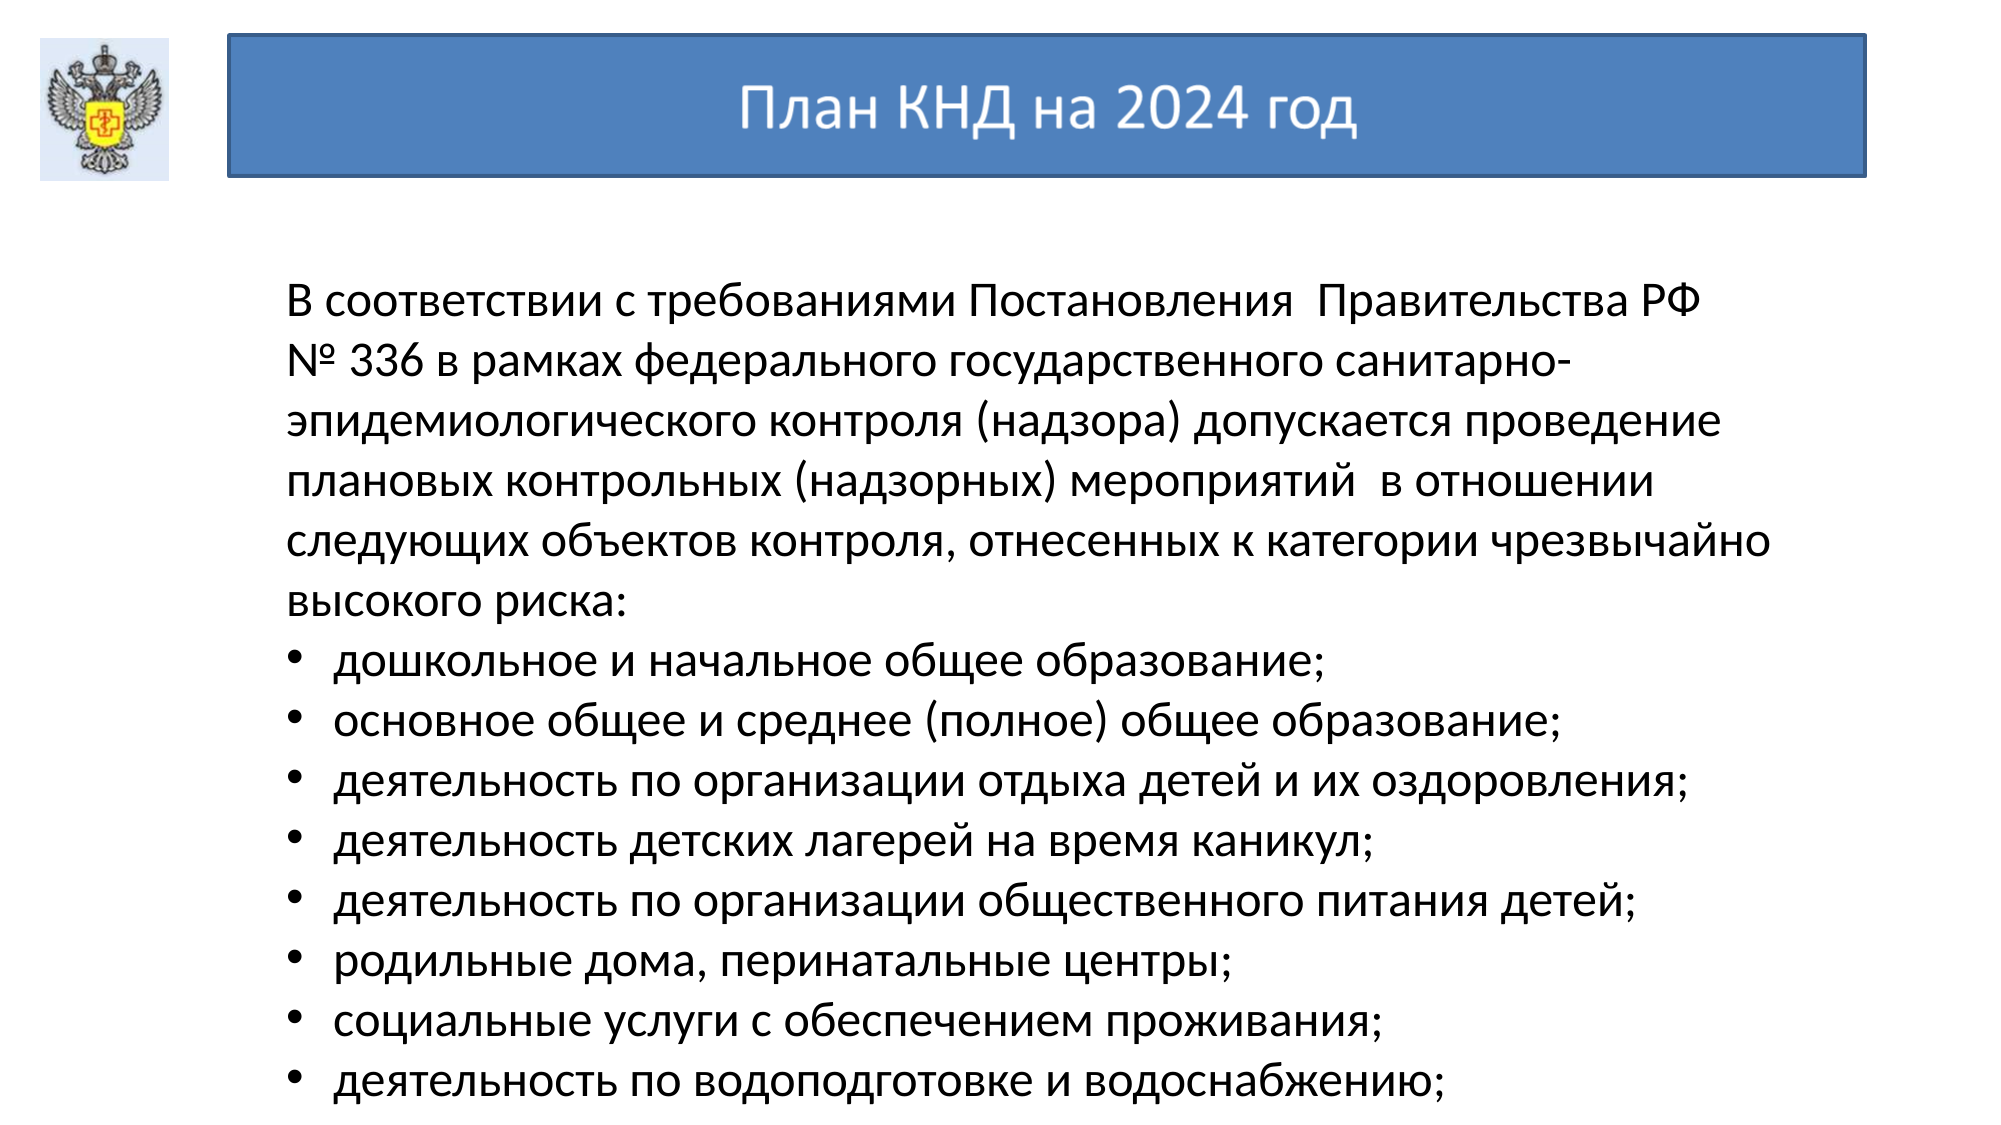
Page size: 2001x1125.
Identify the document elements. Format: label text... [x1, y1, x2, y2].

text_box В соответствии с требованиями Постановления Правительства РФ № 336 в рамках федерального государственного санитарно-эпидемиологического контроля (надзора) допускается проведение плановых контрольных (надзорных) мероприятий в отношении следующих объектов контроля, отнесенных к категории чрезвычайно высокого риска: дошкольное и начальное общее образование; основное общее и среднее (полное) общее образование; деятельность по организации отдыха детей и их оздоровления; деятельность детских лагерей на время каникул; деятельность по организации общественного питания детей; родильные дома, перинатальные центры; социальные услуги с обеспечением проживания; деятельность по водоподготовке и водоснабжению; [271, 258, 1809, 1114]
picture [39, 38, 169, 181]
picture [226, 32, 1867, 187]
